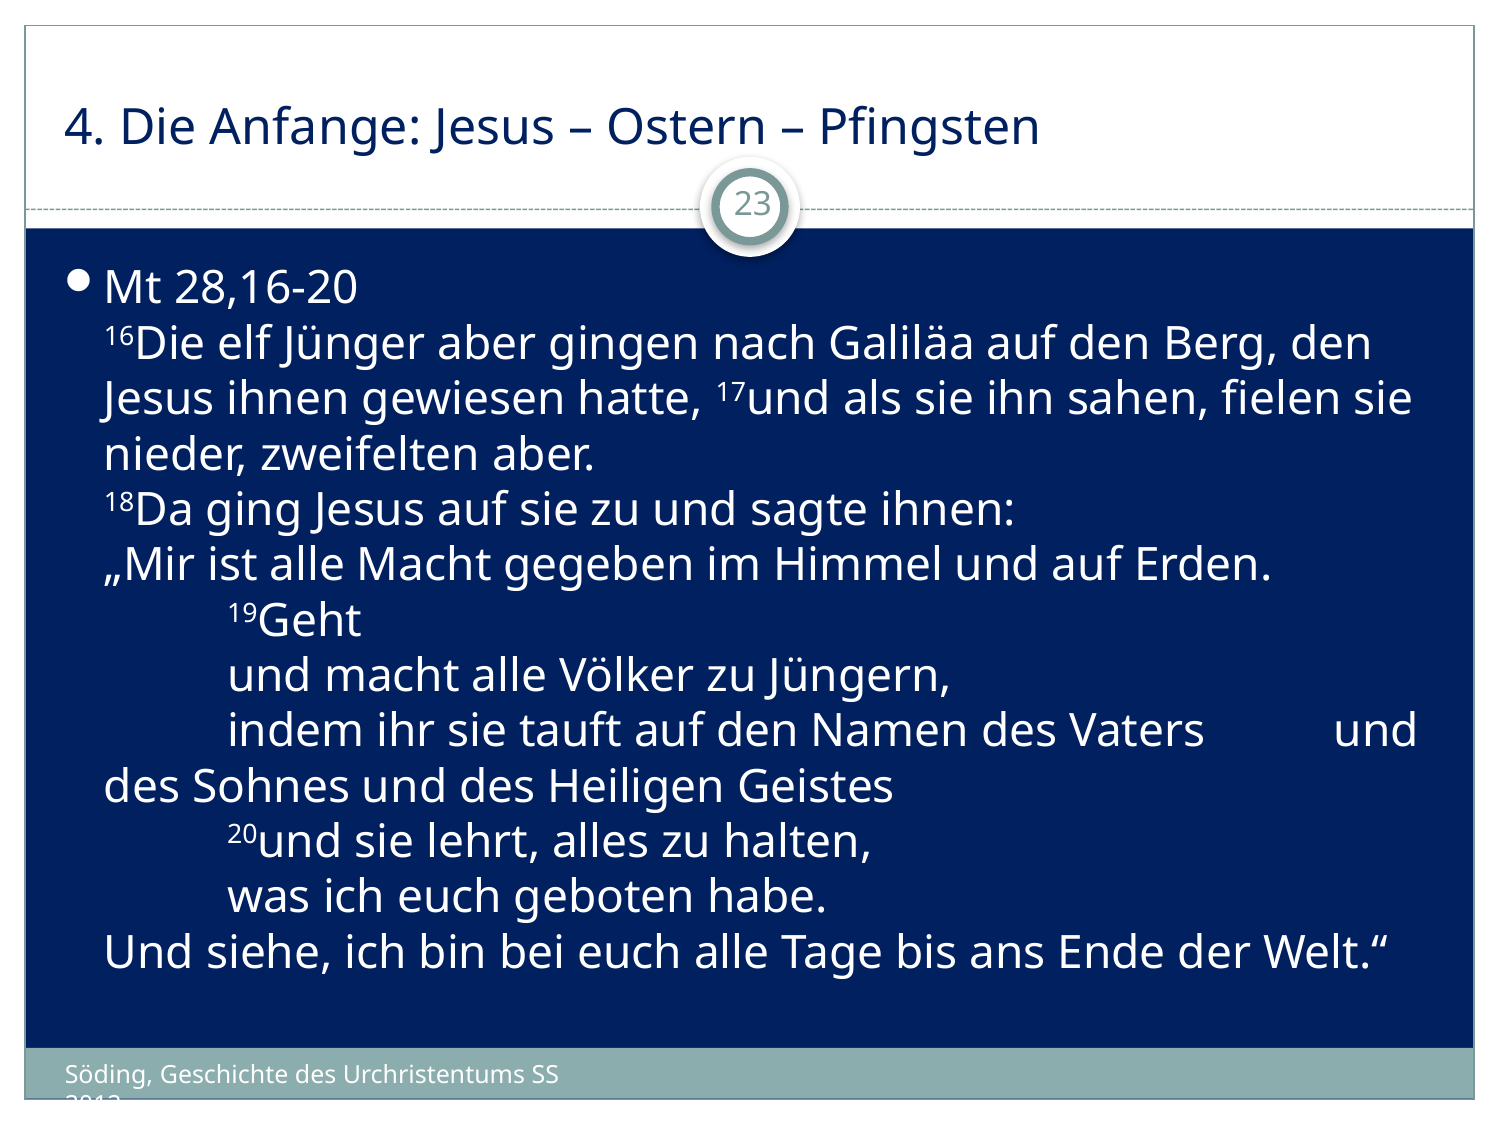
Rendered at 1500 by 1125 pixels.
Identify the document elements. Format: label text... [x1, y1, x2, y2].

title 4. Die Anfange: Jesus – Ostern – Pfingsten [49, 37, 1450, 162]
slide_number 23 [715, 168, 791, 241]
footer Söding, Geschichte des Urchristentums SS 2012 [50, 1051, 638, 1112]
list Mt 28,16-20 16Die elf Jünger aber gingen nach Galiläa auf den Berg, den Jesus ihnen gewiesen hatte, 17und als sie ihn sahen, fielen sie nieder, zweifelten aber. 18Da ging Jesus auf sie zu und sagte ihnen: „Mir ist alle Macht gegeben im Himmel und auf Erden. 19Geht und macht alle Völker zu Jüngern, indem ihr sie tauft auf den Namen des Vaters und des Sohnes und des Heiligen Geistes 20und sie lehrt, alles zu halten, was ich euch geboten habe. Und siehe, ich bin bei euch alle Tage bis ans Ende der Welt.“ [49, 250, 1445, 1001]
